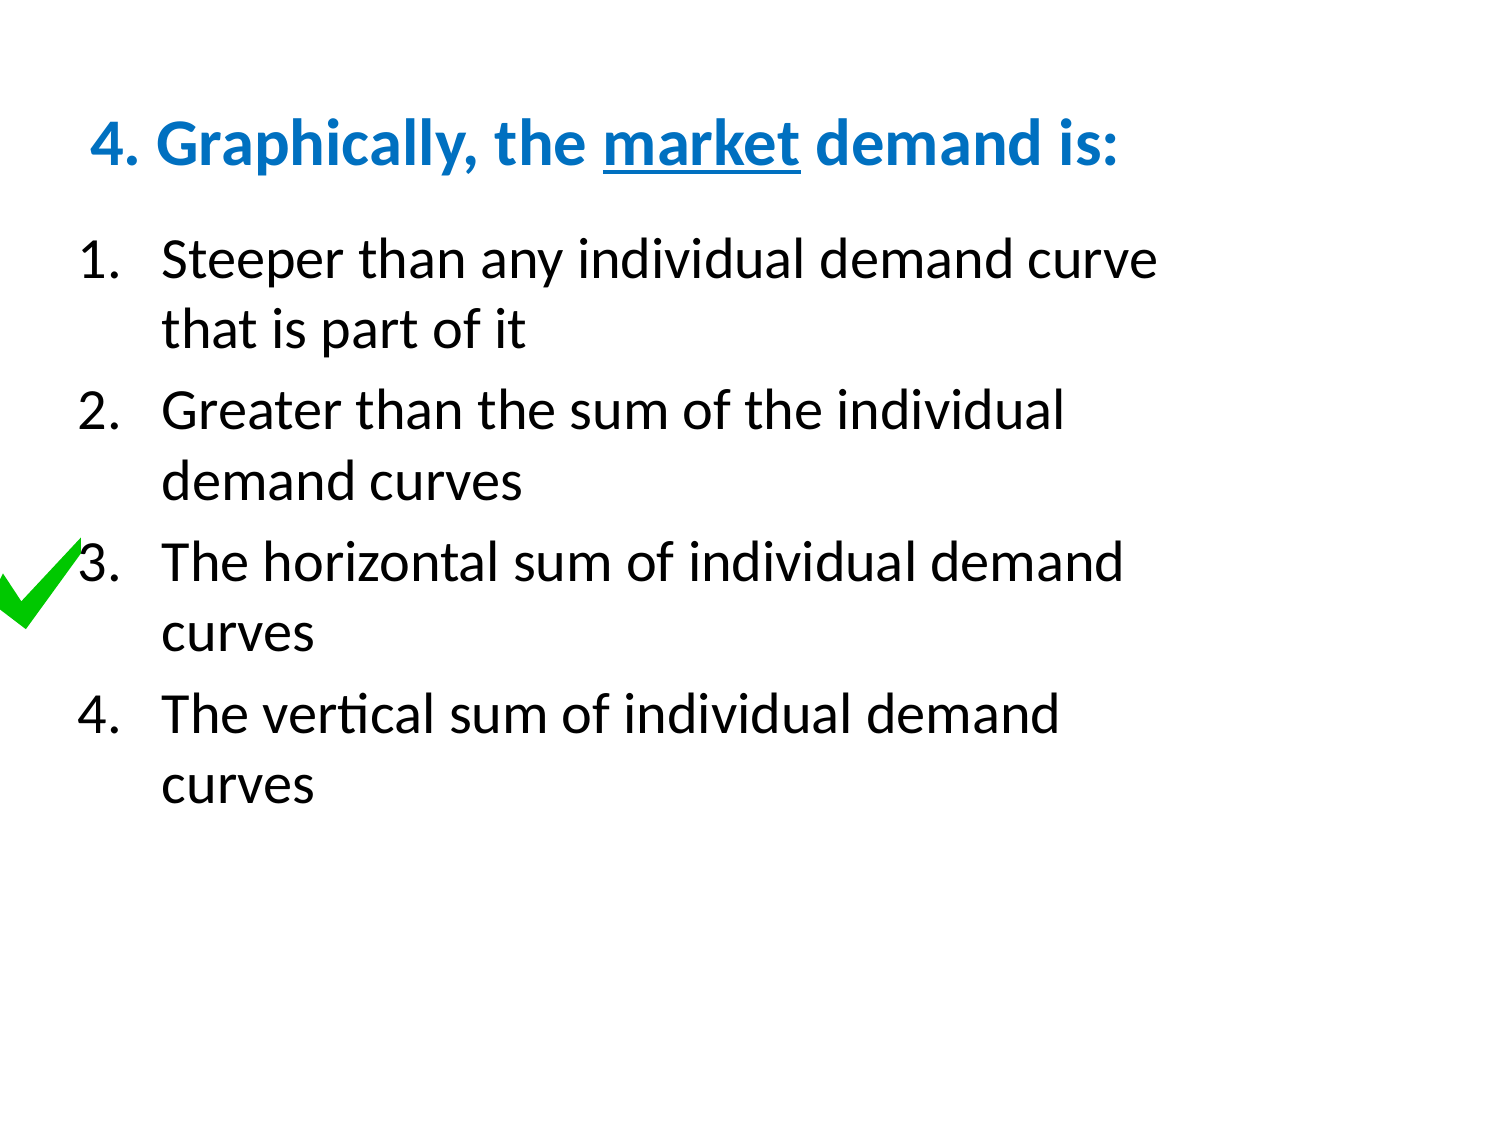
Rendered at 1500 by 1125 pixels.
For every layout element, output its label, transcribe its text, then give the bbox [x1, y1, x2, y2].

title 4. Graphically, the market demand is: [75, 45, 1425, 233]
text_box [0, 554, 62, 632]
list Steeper than any individual demand curve that is part of it Greater than the sum of the individual demand curves The horizontal sum of individual demand curves The vertical sum of individual demand curves [62, 212, 1175, 1018]
